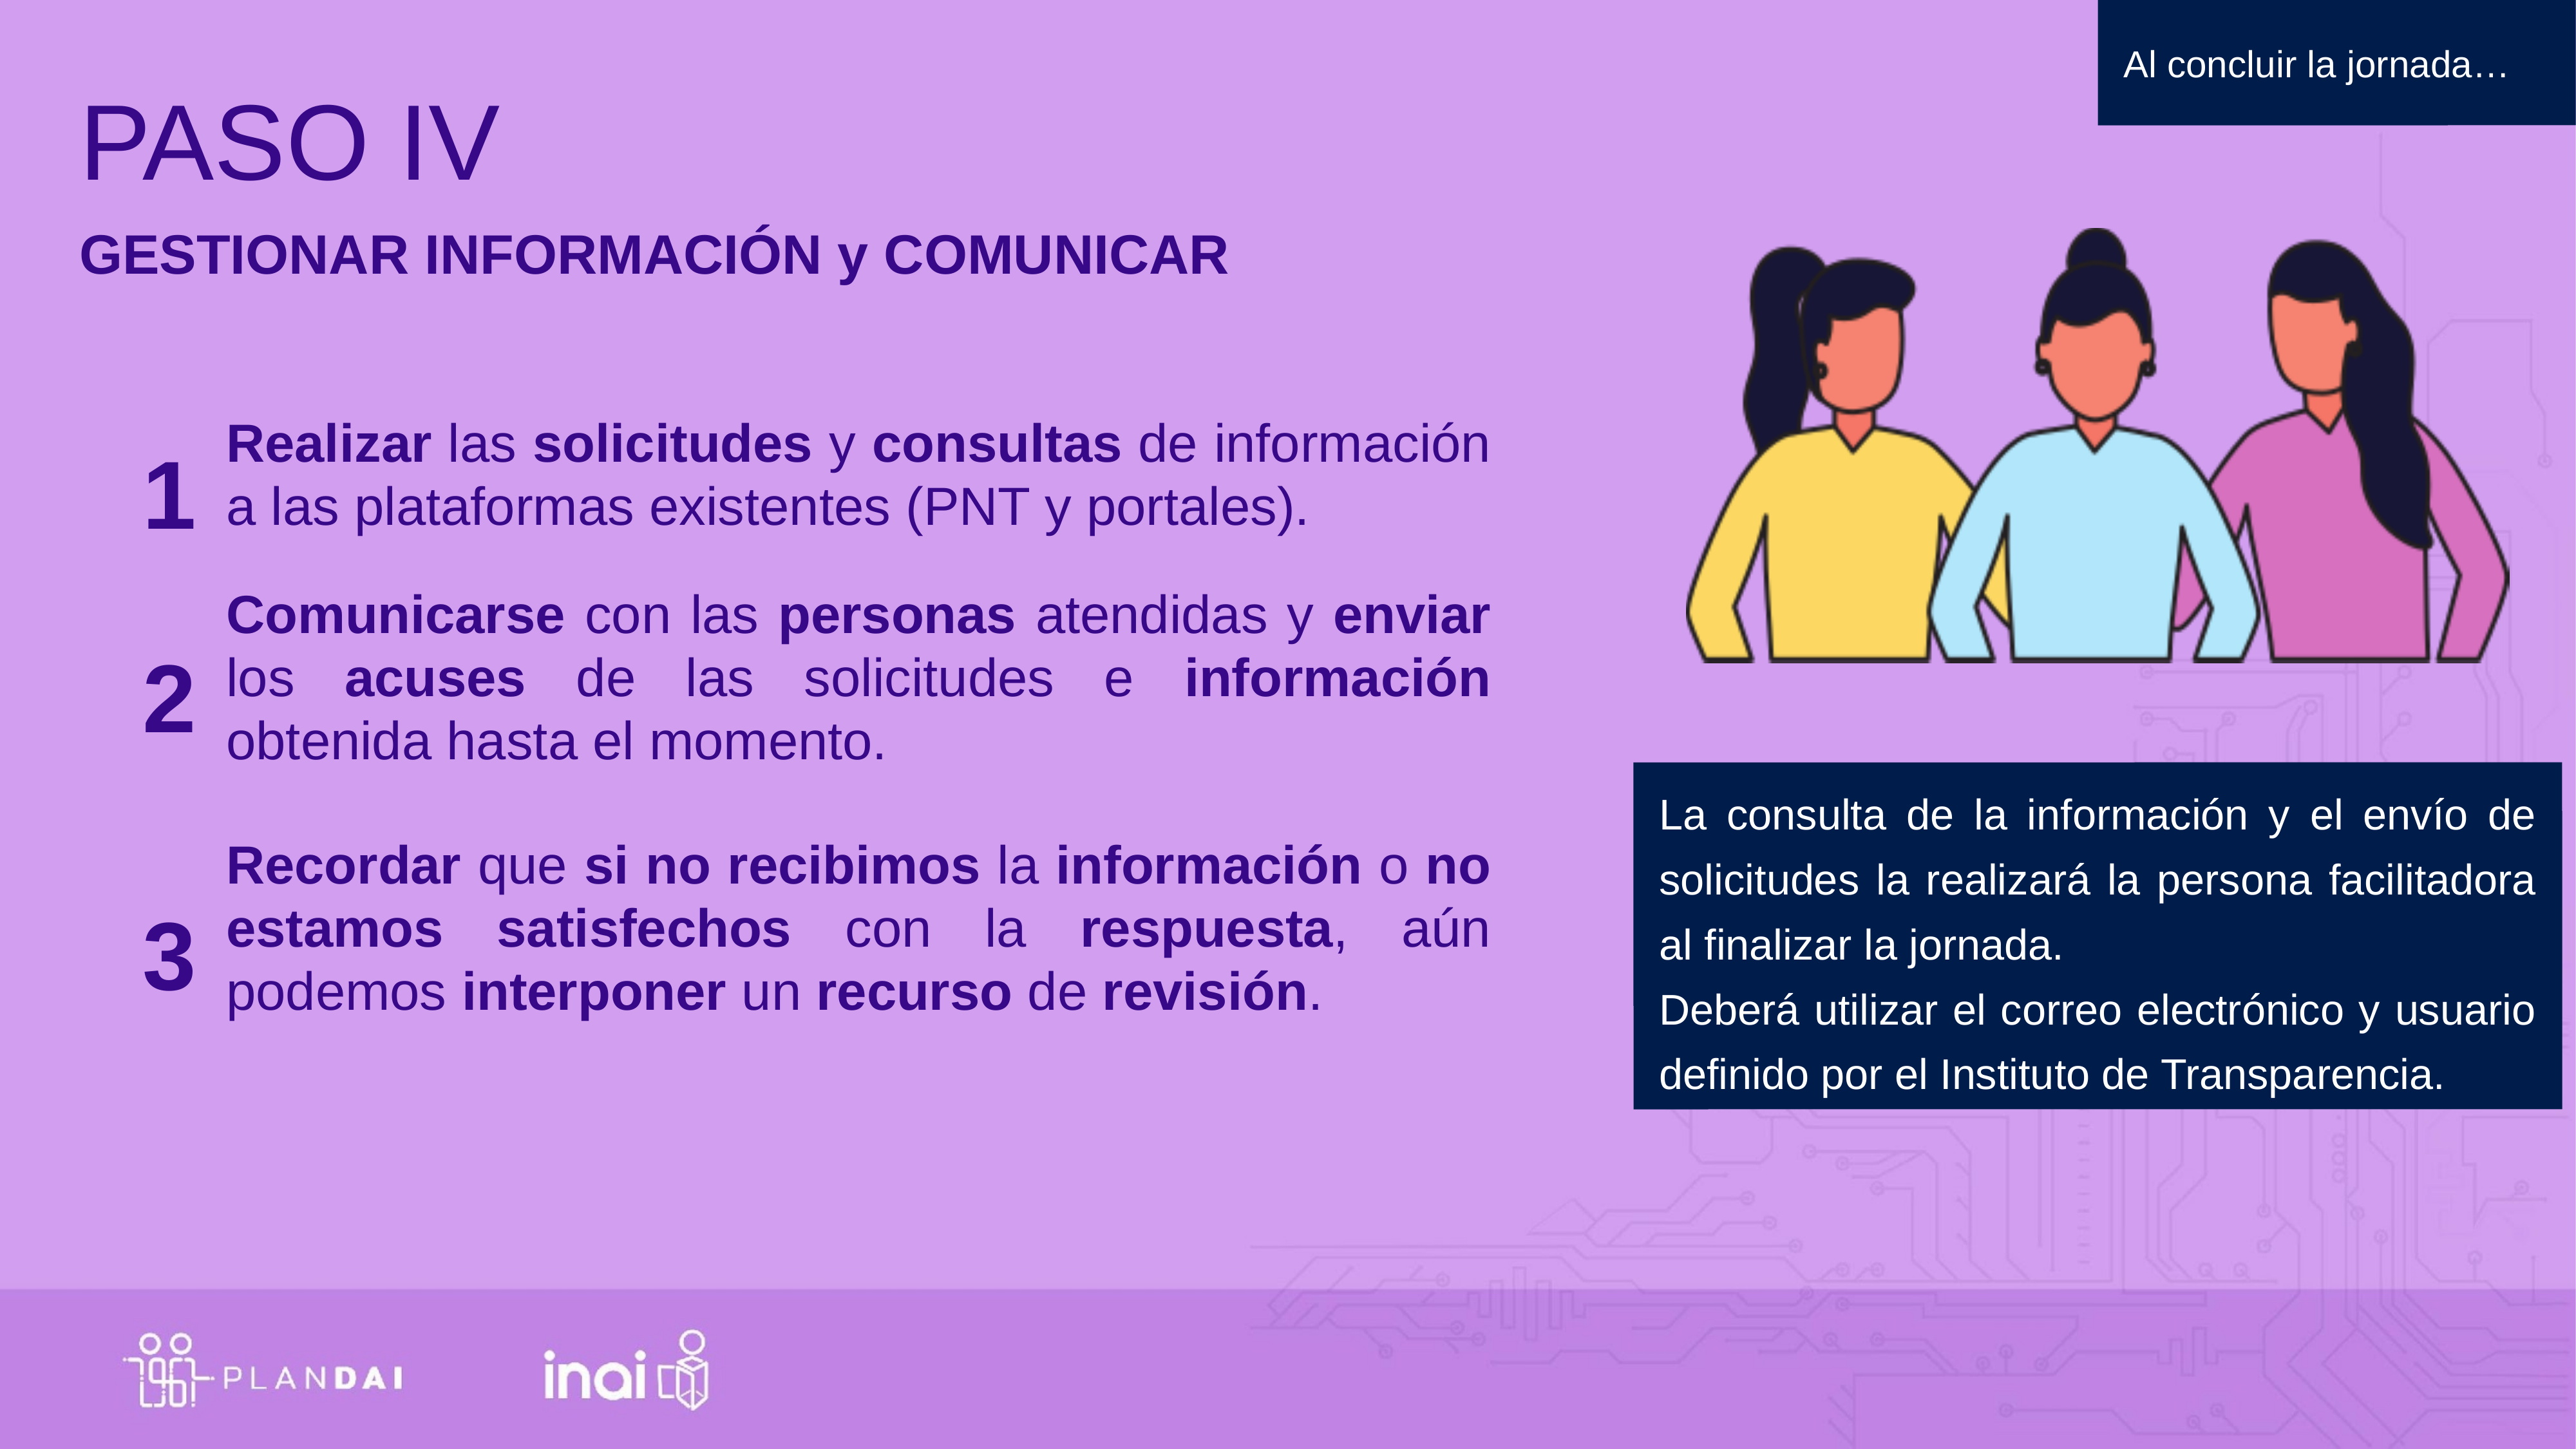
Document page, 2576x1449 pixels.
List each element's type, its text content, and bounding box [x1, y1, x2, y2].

text_box Al concluir la jornada… [2098, 0, 2576, 126]
text_box La consulta de la información y el envío de solicitudes la realizará la persona facilitadora al finalizar la jornada. Deberá utilizar el correo electrónico y usuario definido por el Instituto de Transparencia. [1633, 762, 2562, 1110]
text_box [79, 73, 1594, 267]
picture [0, 0, 2576, 1449]
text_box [112, 398, 1492, 1026]
